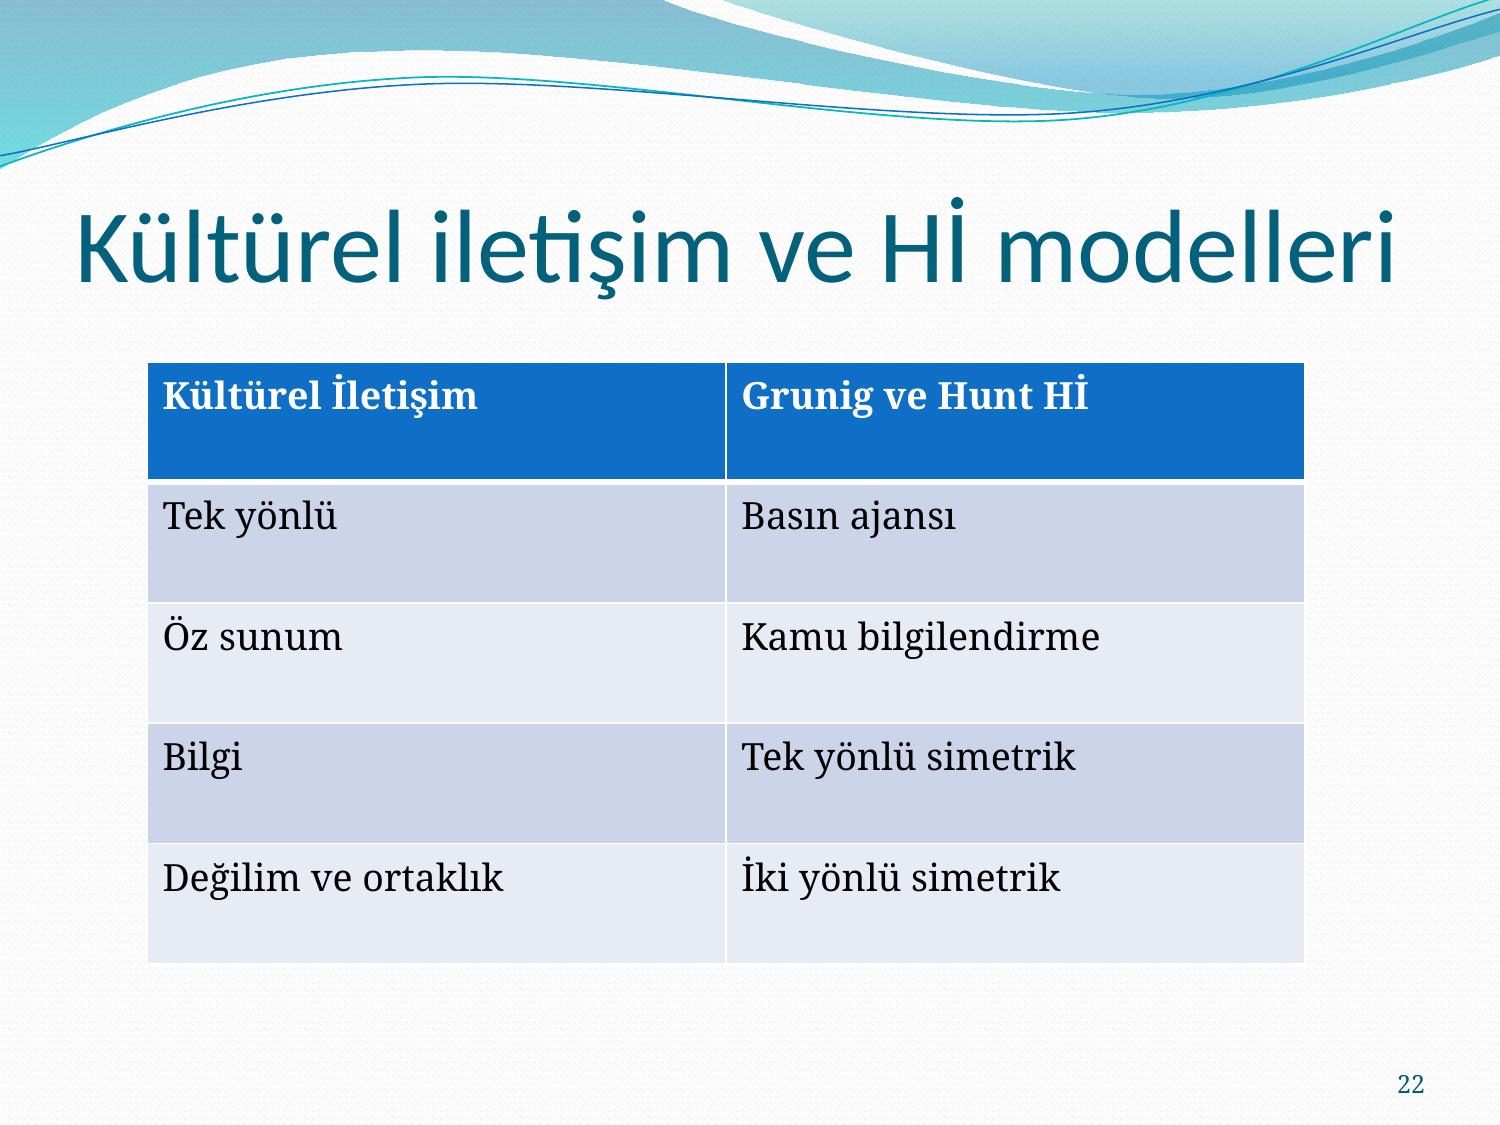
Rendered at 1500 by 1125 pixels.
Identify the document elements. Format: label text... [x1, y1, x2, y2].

table_cell Değilim ve ortaklık [148, 844, 725, 963]
table_cell Tek yönlü [148, 485, 725, 602]
slide_number 22 [1299, 1042, 1425, 1103]
table_cell Öz sunum [148, 604, 725, 722]
table_cell Kamu bilgilendirme [727, 604, 1304, 722]
table_cell Basın ajansı [727, 485, 1304, 602]
table_header Kültürel İletişim [148, 363, 725, 479]
table_cell Tek yönlü simetrik [727, 724, 1304, 843]
table_cell Bilgi [148, 724, 725, 843]
table_header Grunig ve Hunt Hİ [727, 363, 1304, 479]
title Kültürel iletişim ve Hİ modelleri [75, 115, 1425, 303]
table_cell İki yönlü simetrik [727, 844, 1304, 963]
